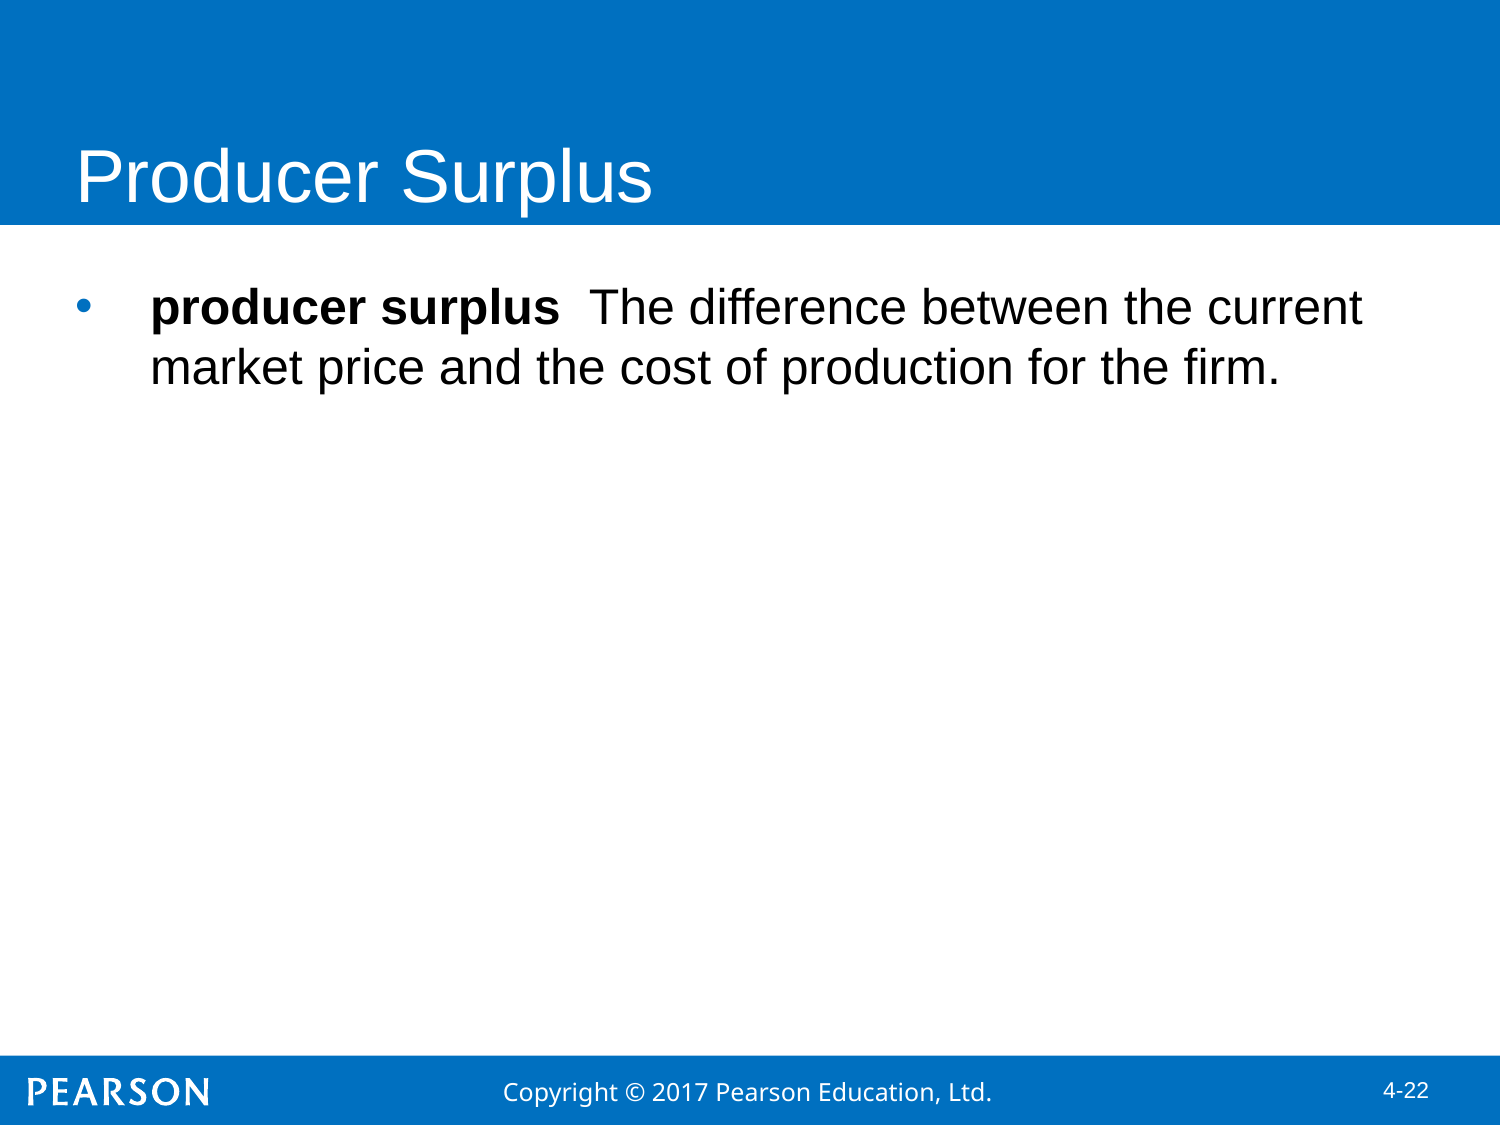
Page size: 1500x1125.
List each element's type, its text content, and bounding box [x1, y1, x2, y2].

title Producer Surplus [75, 37, 1425, 218]
list producer surplus The difference between the current market price and the cost of production for the firm. [75, 275, 1425, 1018]
